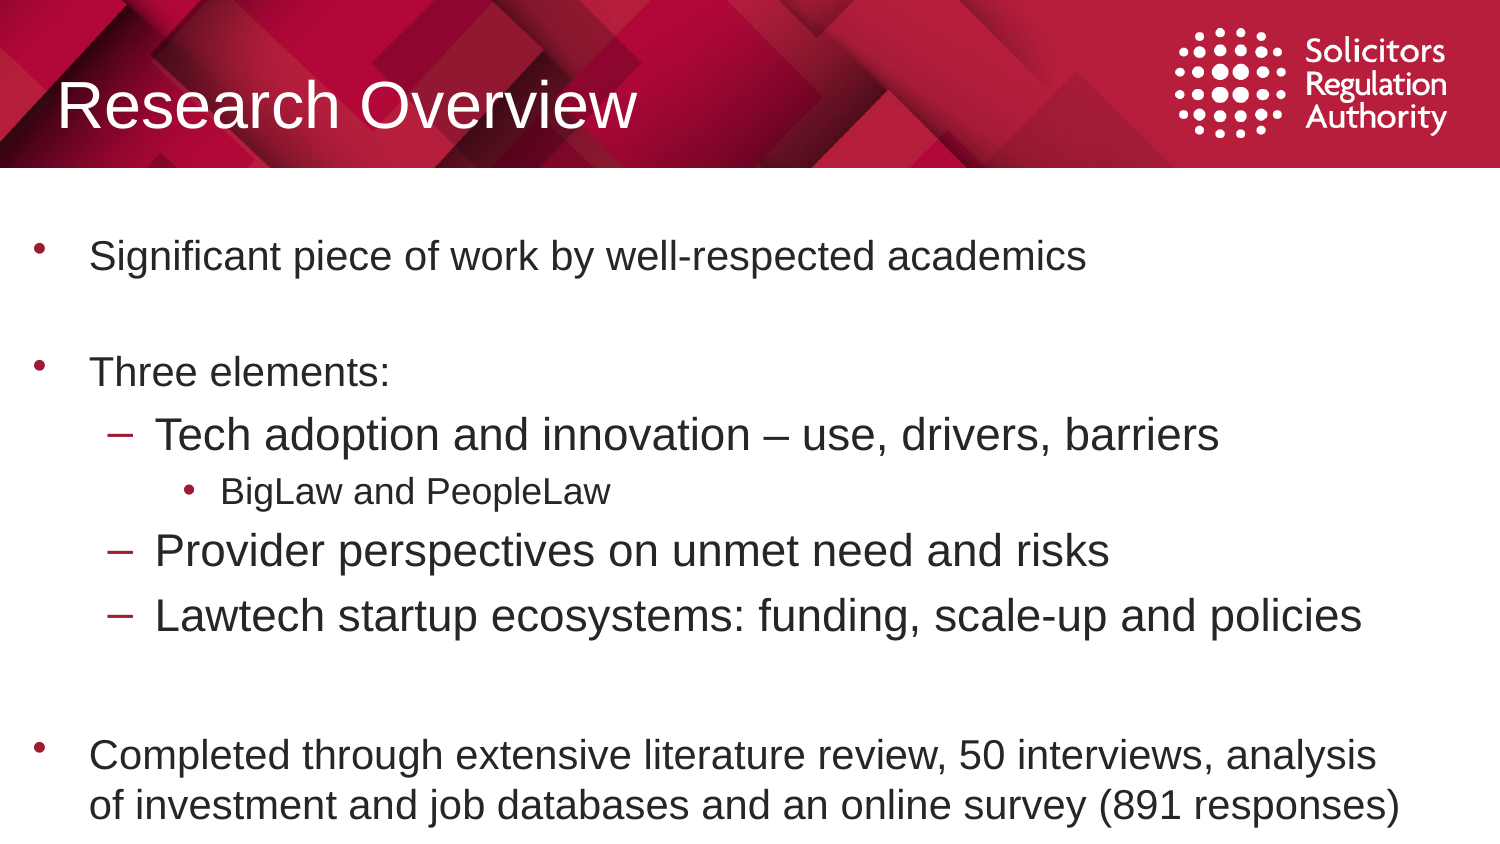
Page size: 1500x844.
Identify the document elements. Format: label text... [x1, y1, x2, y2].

title Research Overview [40, 31, 845, 173]
picture [0, 0, 1500, 168]
list Significant piece of work by well-respected academics Three elements: Tech adoption and innovation – use, drivers, barriers BigLaw and PeopleLaw Provider perspectives on unmet need and risks Lawtech startup ecosystems: funding, scale-up and policies Completed through extensive literature review, 50 interviews, analysis of investment and job databases and an online survey (891 responses) [17, 220, 1436, 773]
